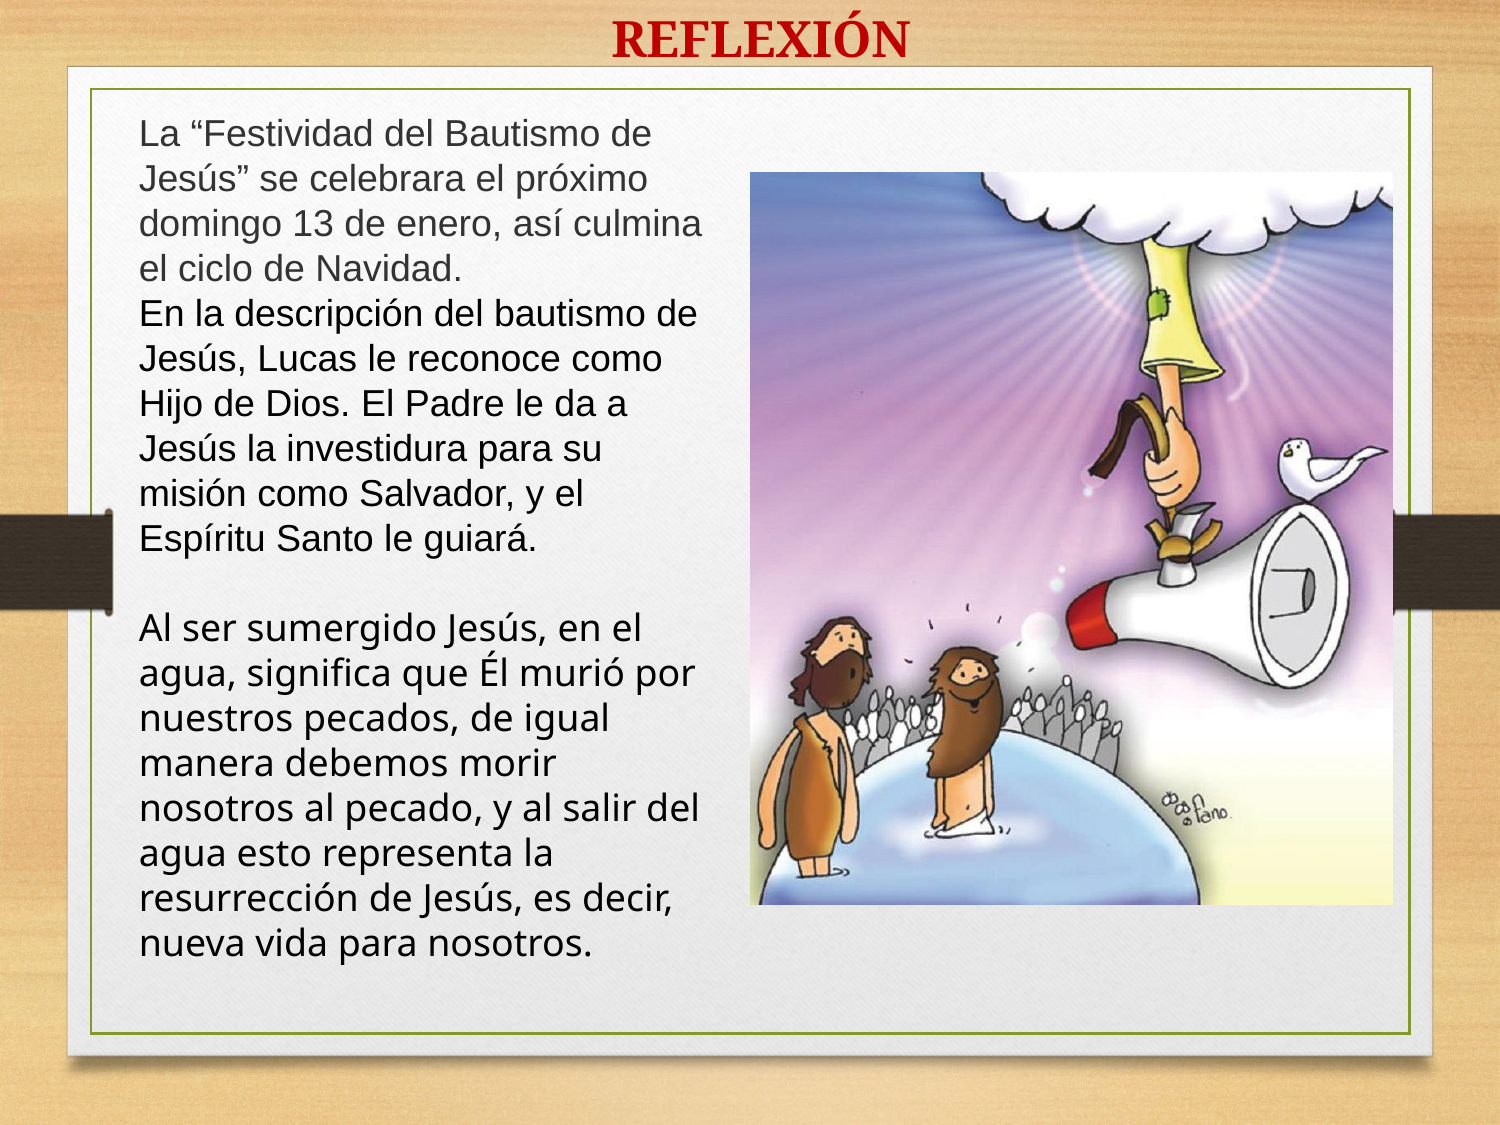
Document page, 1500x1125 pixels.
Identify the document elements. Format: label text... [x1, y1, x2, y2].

text_box La “Festividad del Bautismo de Jesús” se celebrara el próximo domingo 13 de enero, así culmina el ciclo de Navidad. En la descripción del bautismo de Jesús, Lucas le reconoce como Hijo de Dios. El Padre le da a Jesús la investidura para su misión como Salvador, y el Espíritu Santo le guiará. Al ser sumergido Jesús, en el agua, significa que Él murió por nuestros pecados, de igual manera debemos morir nosotros al pecado, y al salir del agua esto representa la resurrección de Jesús, es decir, nueva vida para nosotros. [123, 101, 733, 972]
text_box REFLEXIÓN [596, 0, 981, 75]
picture [0, 0, 1500, 1125]
